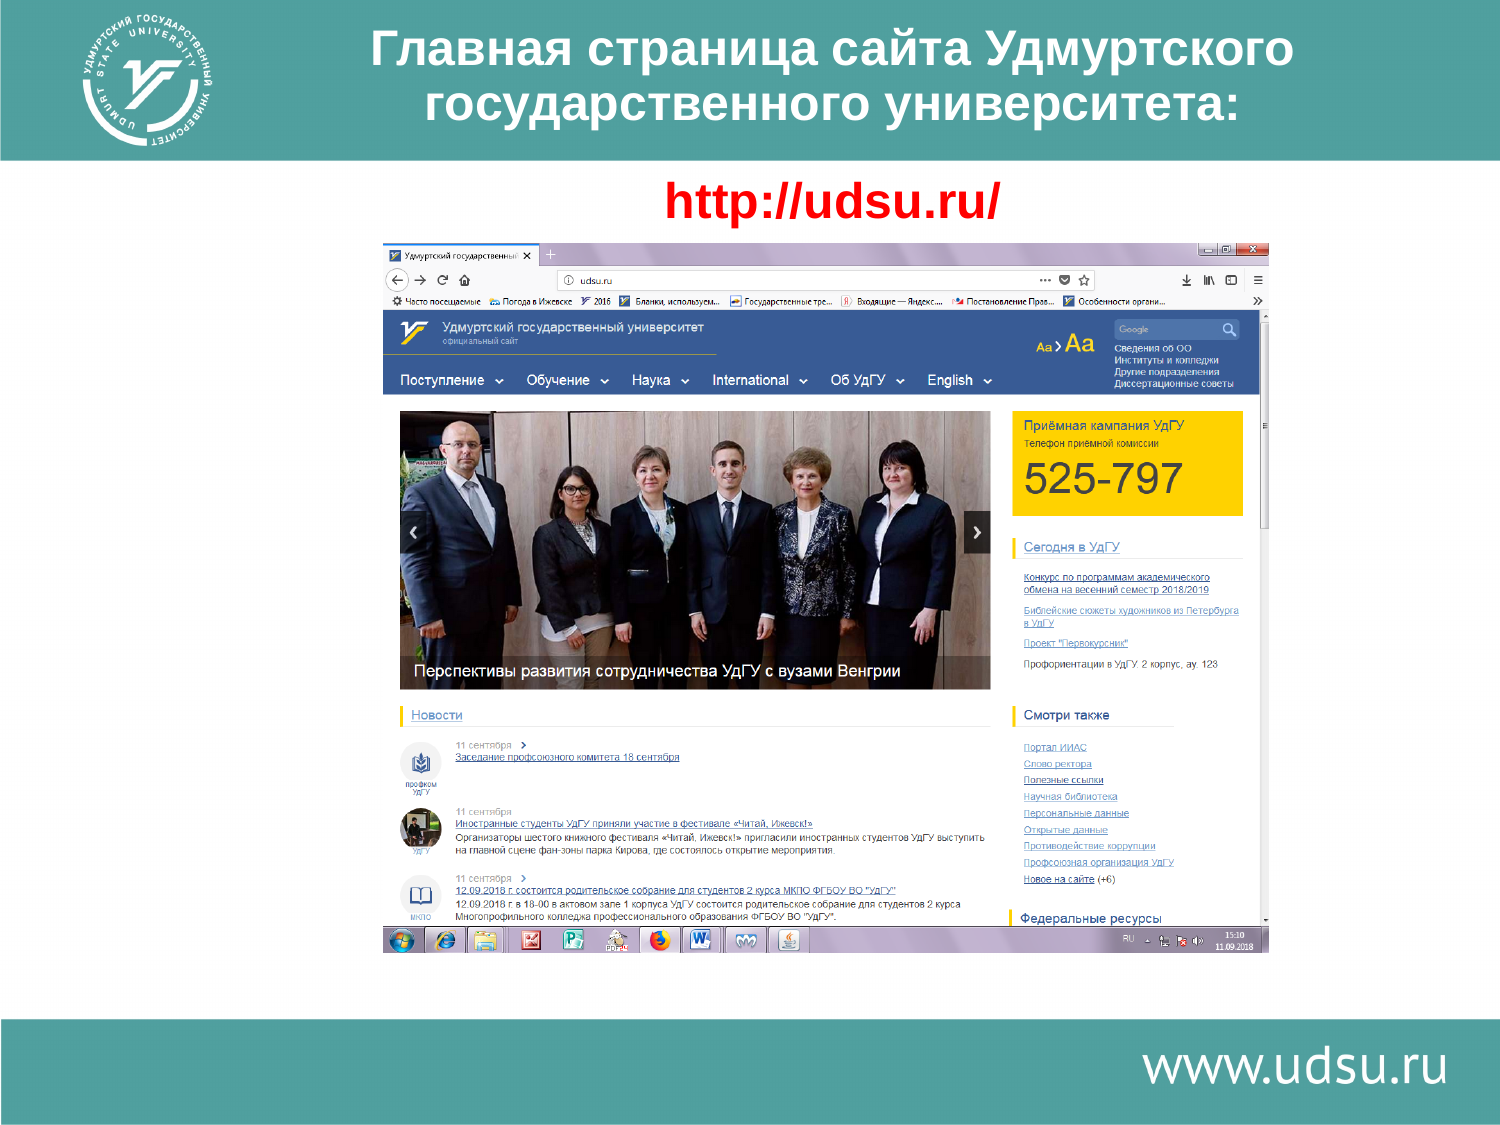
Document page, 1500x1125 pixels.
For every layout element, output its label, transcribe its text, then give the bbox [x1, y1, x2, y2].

title Главная страница сайта Удмуртского государственного университета: http://udsu.ru/ [242, 0, 1425, 209]
picture [0, 0, 1500, 1125]
